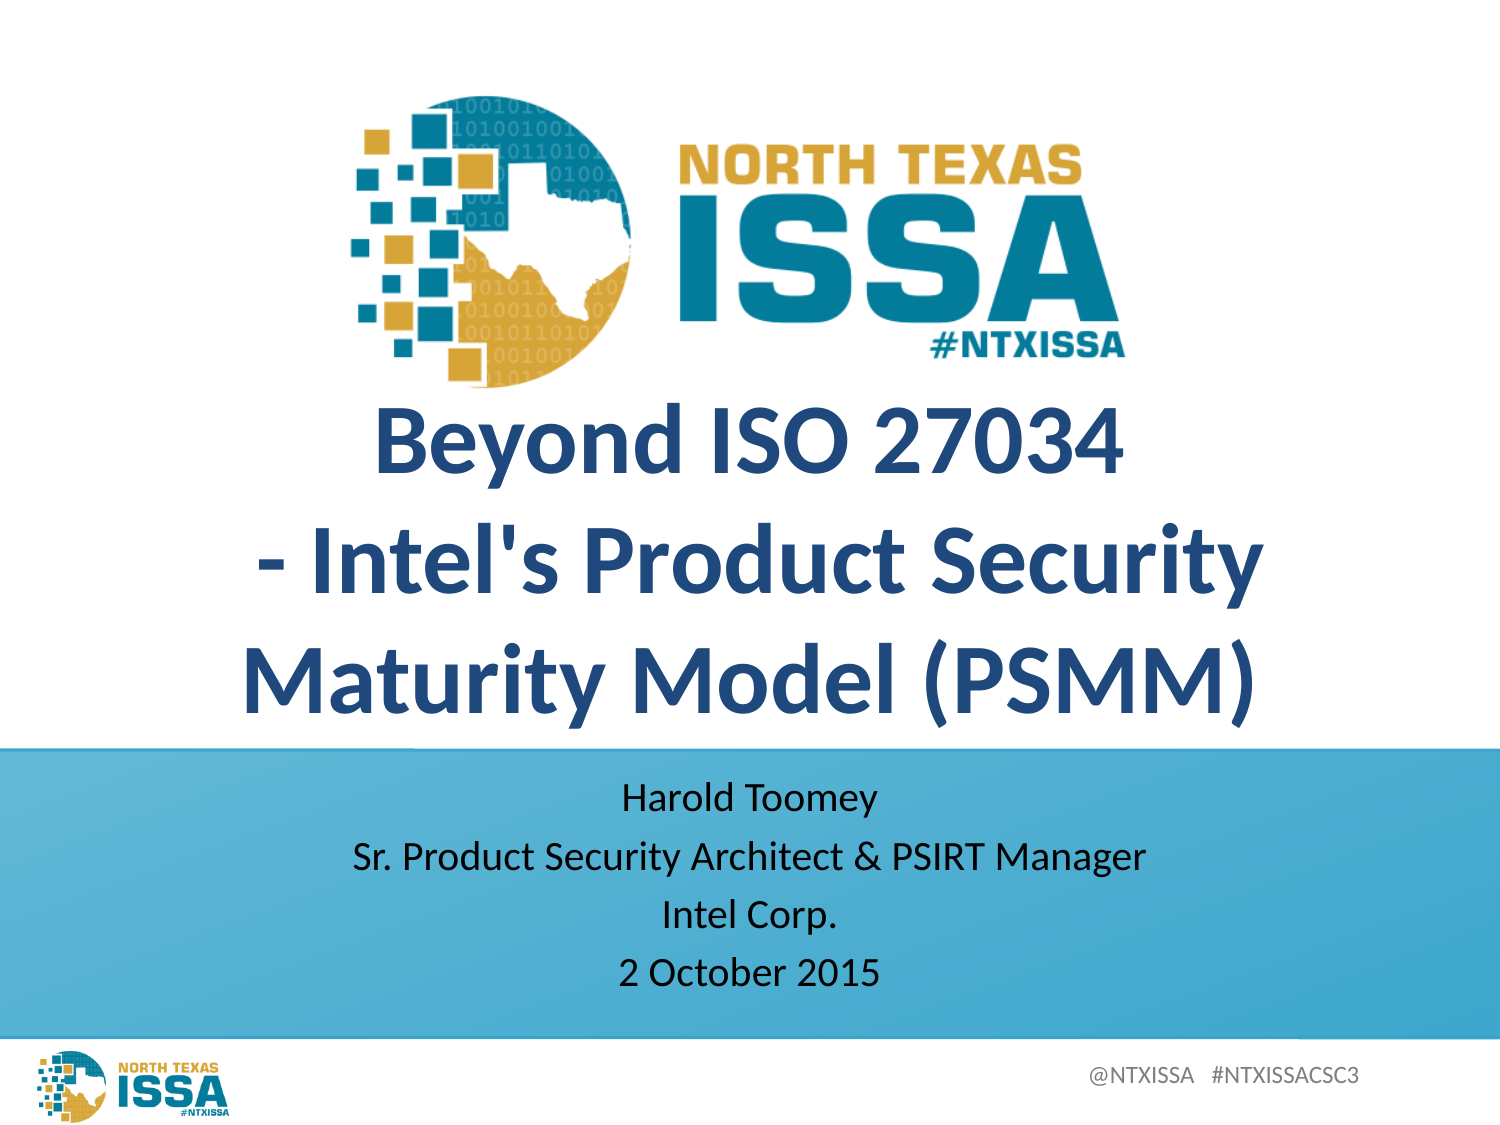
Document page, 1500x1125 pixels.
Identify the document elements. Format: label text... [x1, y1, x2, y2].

picture [24, 1045, 234, 1125]
subtitle Harold Toomey Sr. Product Security Architect & PSIRT Manager Intel Corp. 2 October 2015 [24, 762, 1475, 1013]
title Beyond ISO 27034 - Intel's Product Security Maturity Model (PSMM) [24, 362, 1475, 744]
picture [299, 74, 1147, 398]
